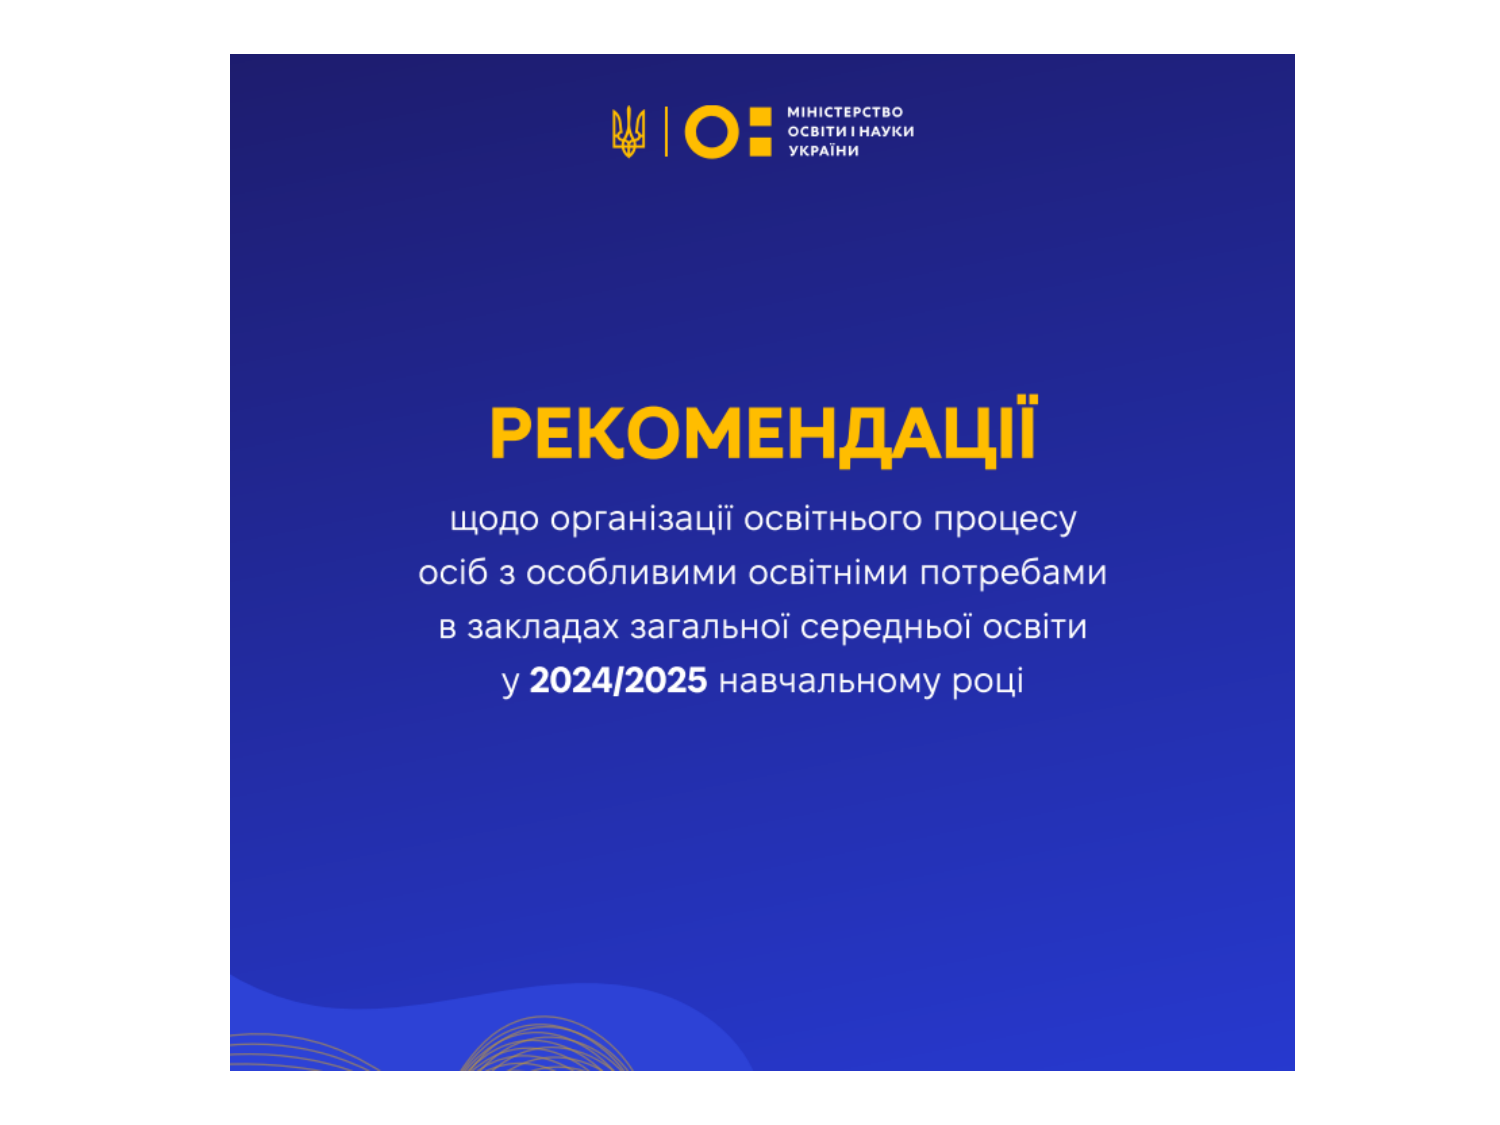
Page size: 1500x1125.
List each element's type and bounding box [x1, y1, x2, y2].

list [229, 54, 1295, 1071]
